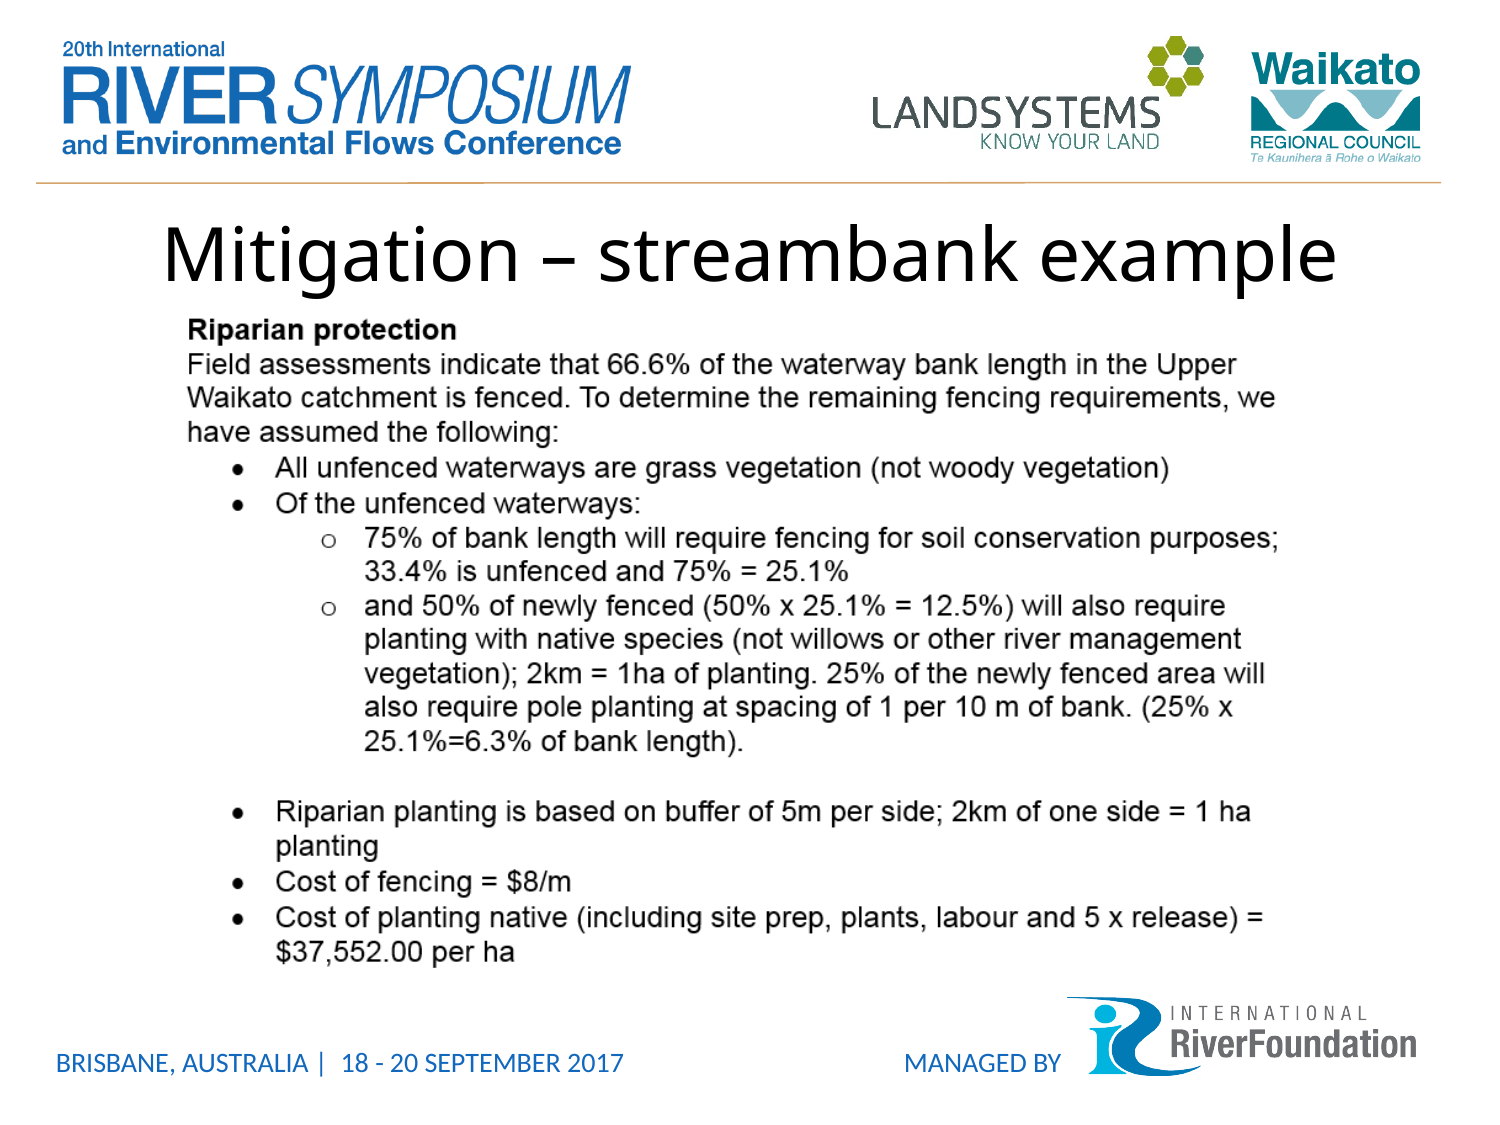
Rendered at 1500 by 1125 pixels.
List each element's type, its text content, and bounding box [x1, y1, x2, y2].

picture [1109, 1031, 1118, 1062]
picture [1067, 997, 1139, 1076]
text_box BRISBANE, AUSTRALIA | 18 - 20 SEPTEMBER 2017 [40, 1036, 713, 1086]
text_box Mitigation – streambank example [1, 193, 1500, 305]
picture [172, 304, 1305, 984]
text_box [873, 36, 1430, 179]
picture [1127, 997, 1416, 1076]
text_box MANAGED BY [889, 1036, 1100, 1086]
picture [30, 27, 661, 179]
